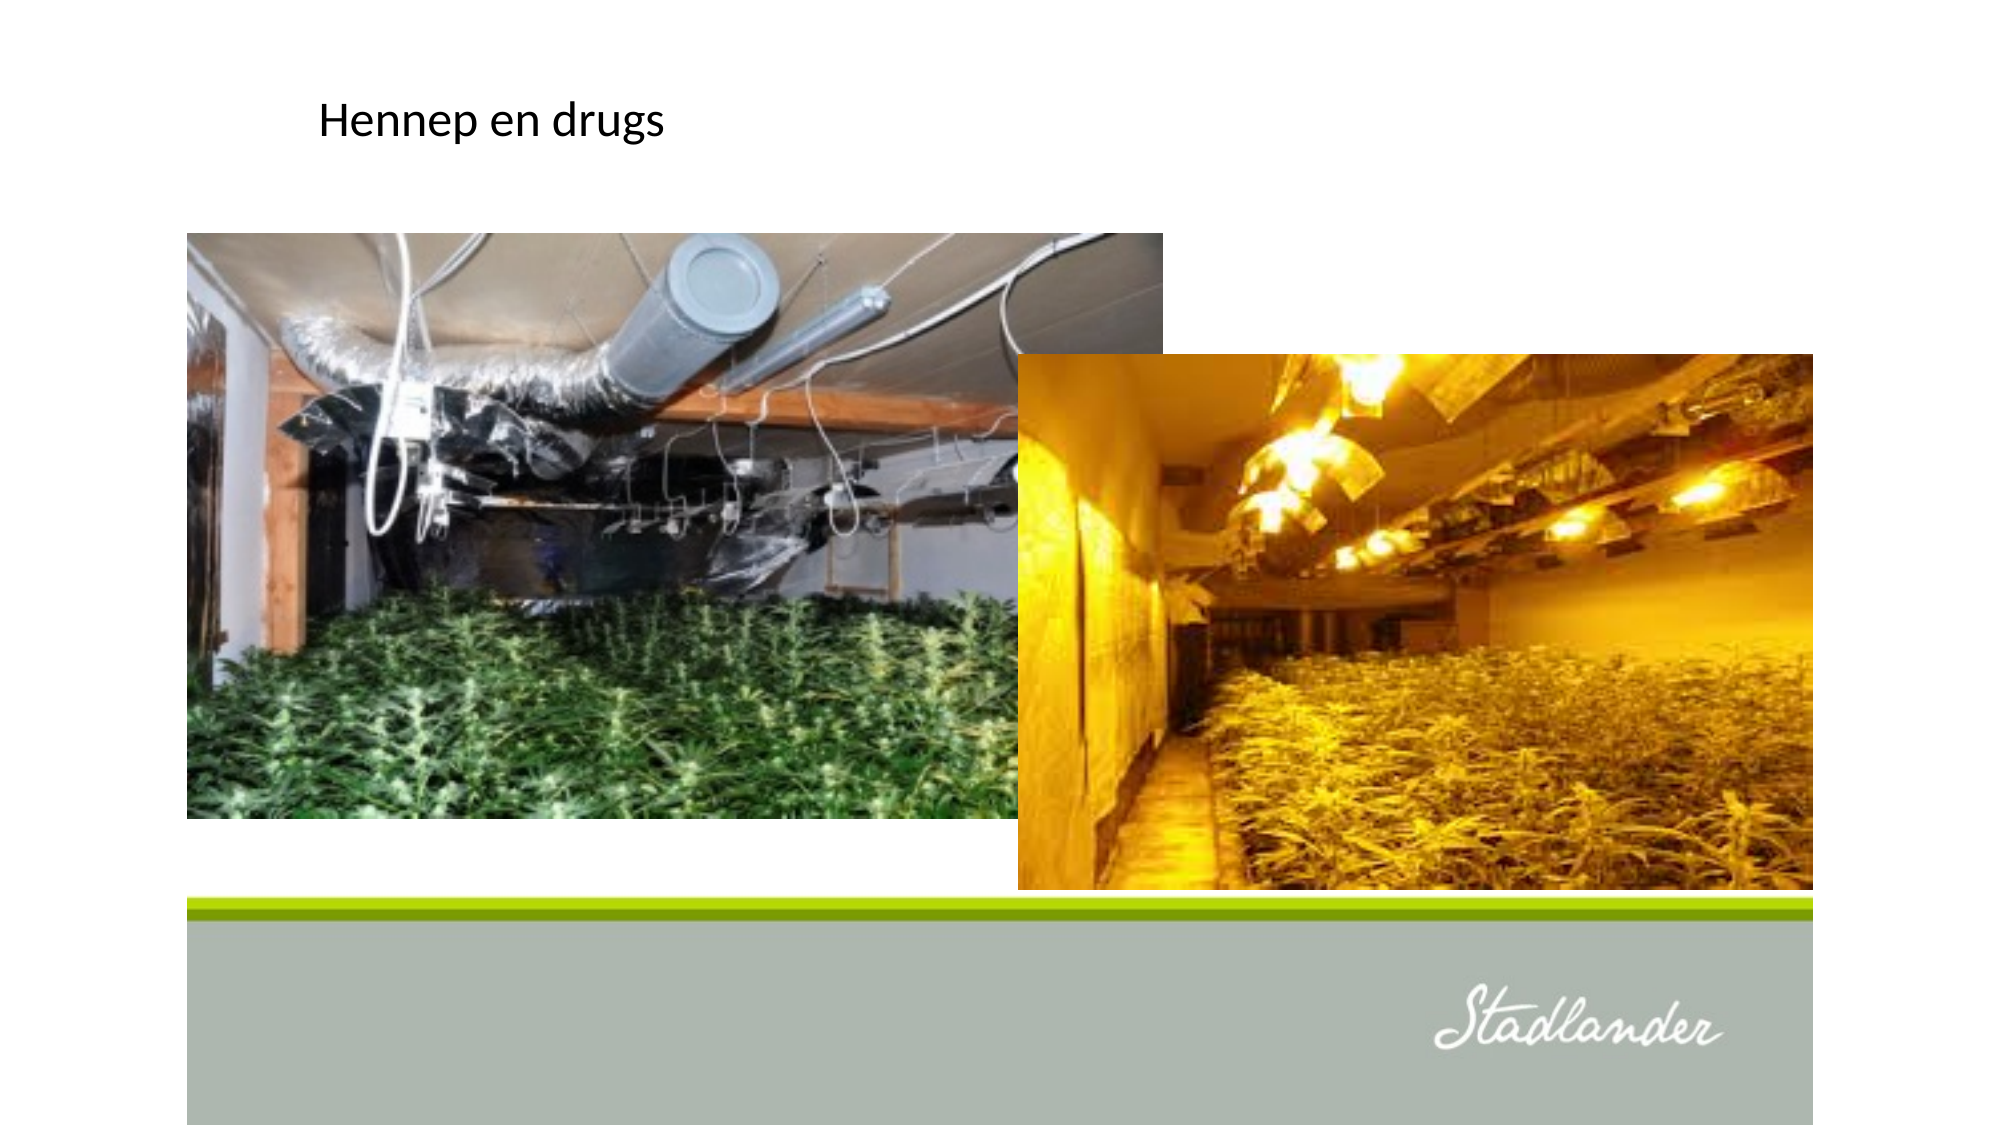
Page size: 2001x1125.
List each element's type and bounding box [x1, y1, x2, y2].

picture [187, 0, 1813, 1125]
